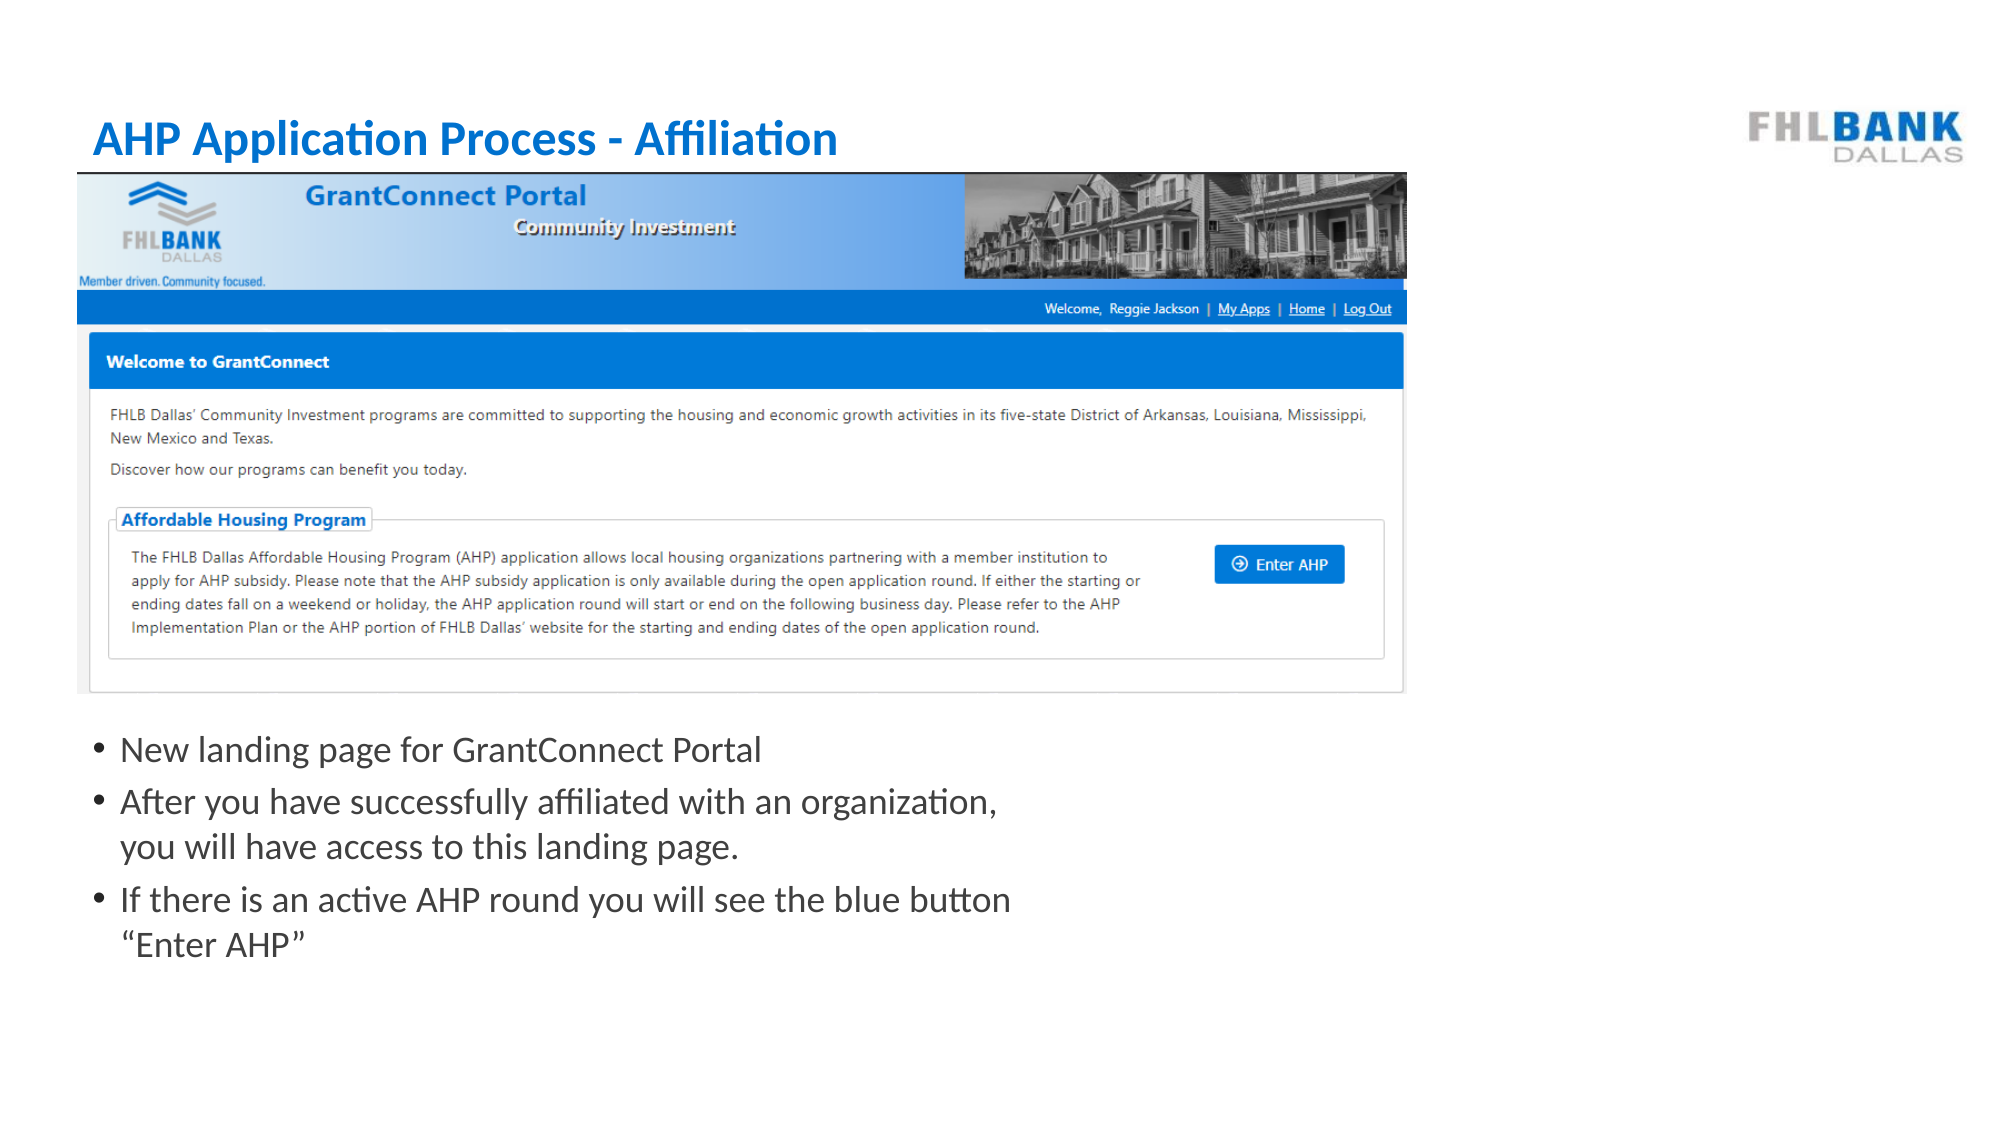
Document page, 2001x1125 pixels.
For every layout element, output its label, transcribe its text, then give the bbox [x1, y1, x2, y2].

picture [1732, 94, 1980, 176]
picture [77, 172, 1407, 694]
list New landing page for GrantConnect Portal After you have successfully affiliated with an organization, you will have access to this landing page. If there is an active AHP round you will see the blue button “Enter AHP” [77, 717, 1039, 970]
title AHP Application Process - Affiliation [77, 98, 1716, 174]
